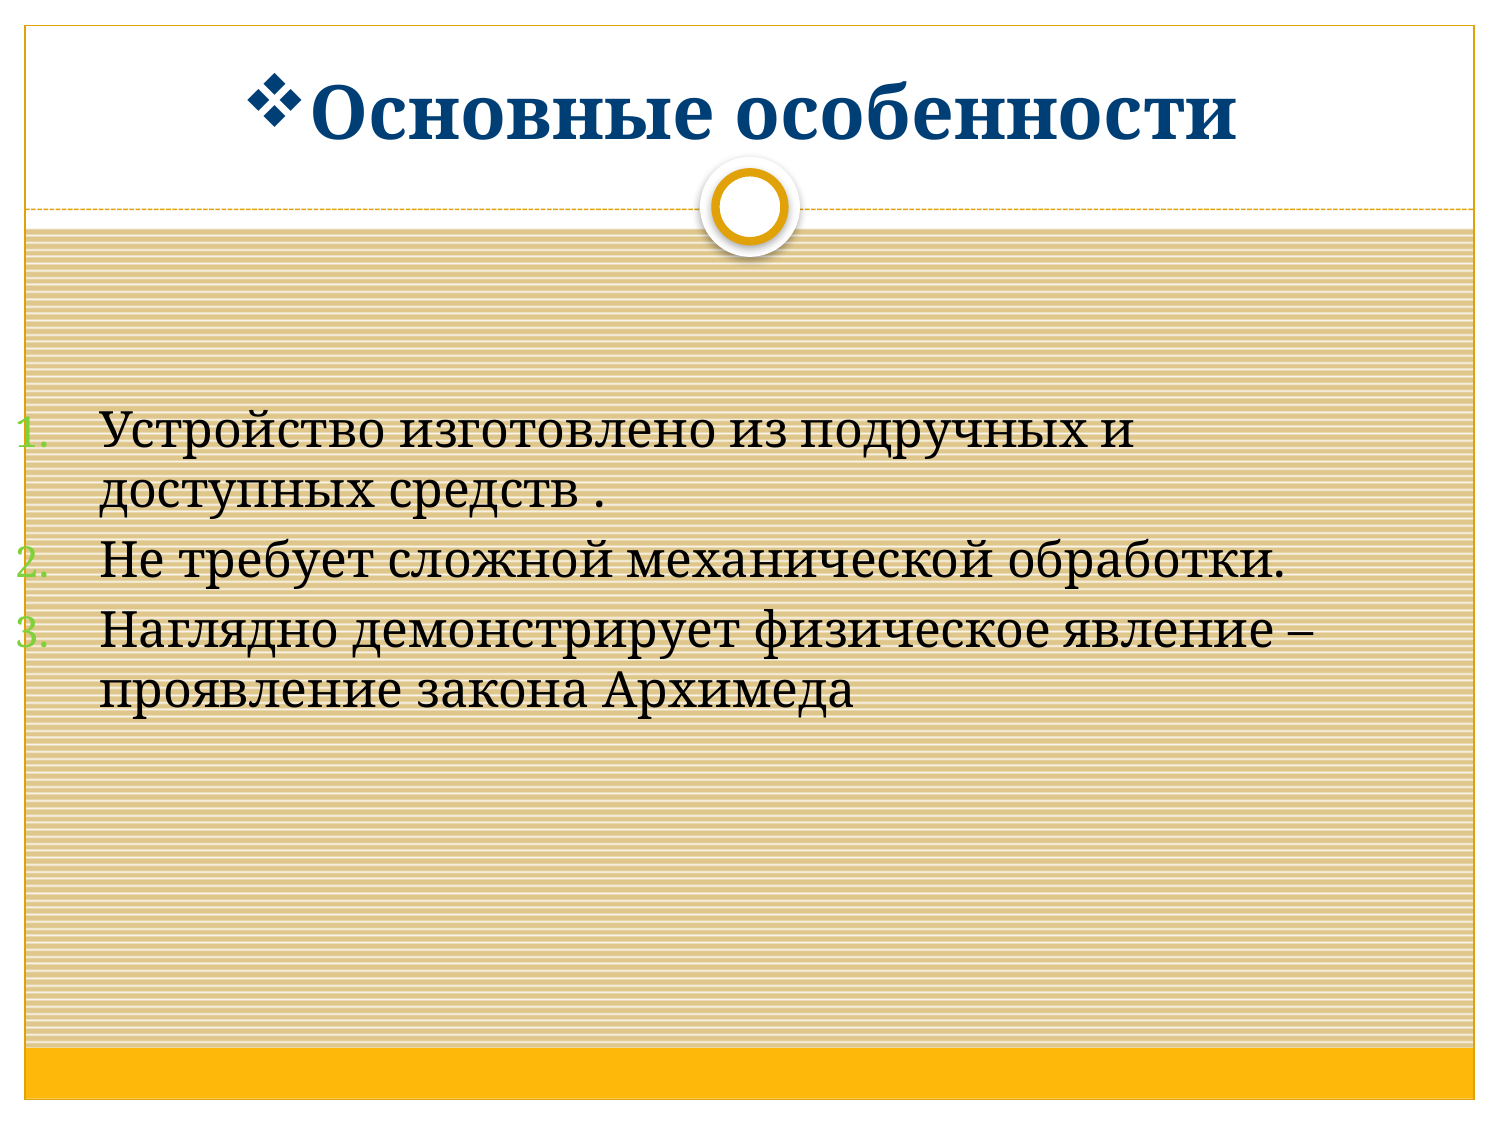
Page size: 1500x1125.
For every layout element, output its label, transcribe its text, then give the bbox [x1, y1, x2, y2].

title Основные особенности [49, 37, 1450, 162]
list Устройство изготовлено из подручных и доступных средств . Не требует сложной механической обработки. Наглядно демонстрирует физическое явление – проявление закона Архимеда [0, 250, 1396, 1001]
